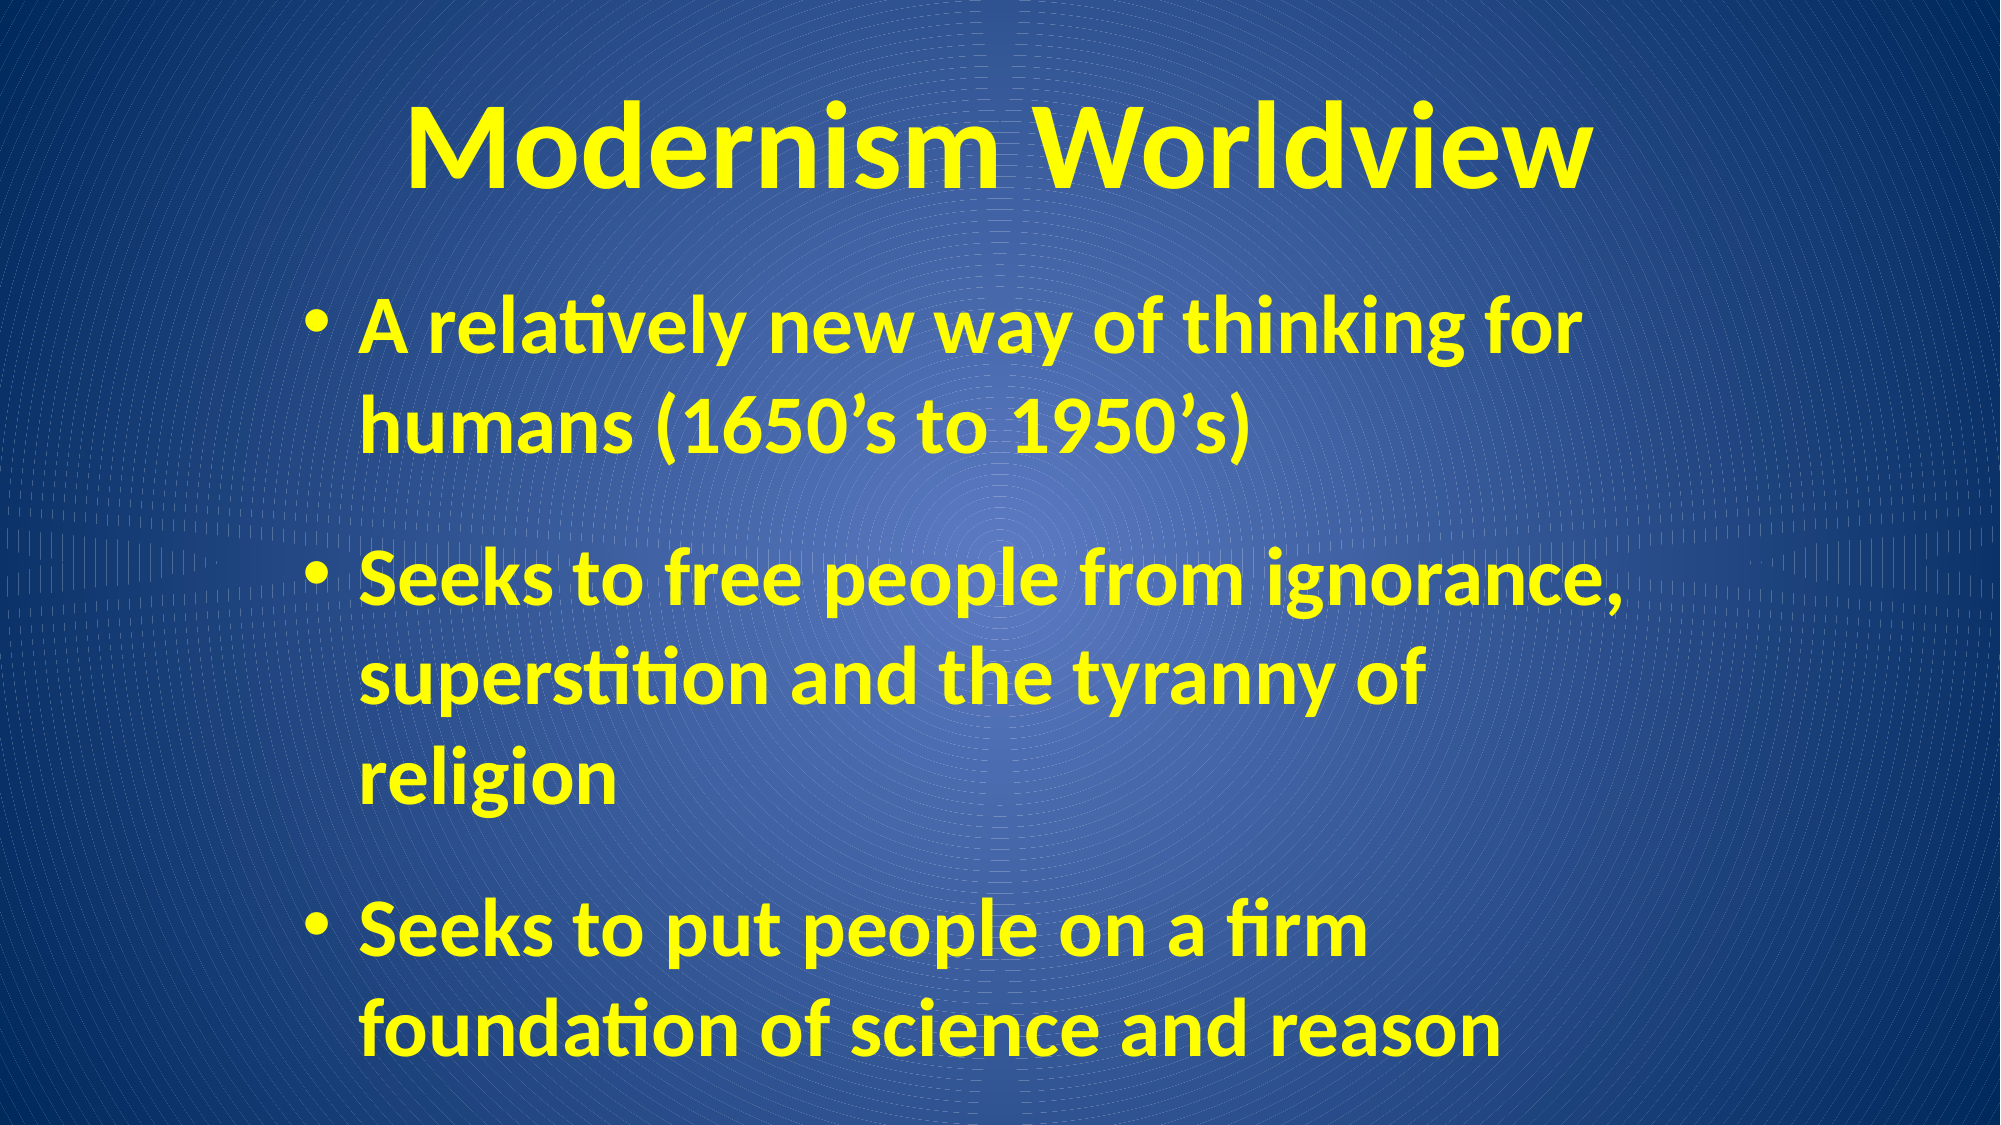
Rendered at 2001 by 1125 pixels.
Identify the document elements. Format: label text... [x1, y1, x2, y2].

list A relatively new way of thinking for humans (1650’s to 1950’s) Seeks to free people from ignorance, superstition and the tyranny of religion Seeks to put people on a firm foundation of science and reason [287, 262, 1713, 1125]
title Modernism Worldview [99, 45, 1900, 233]
